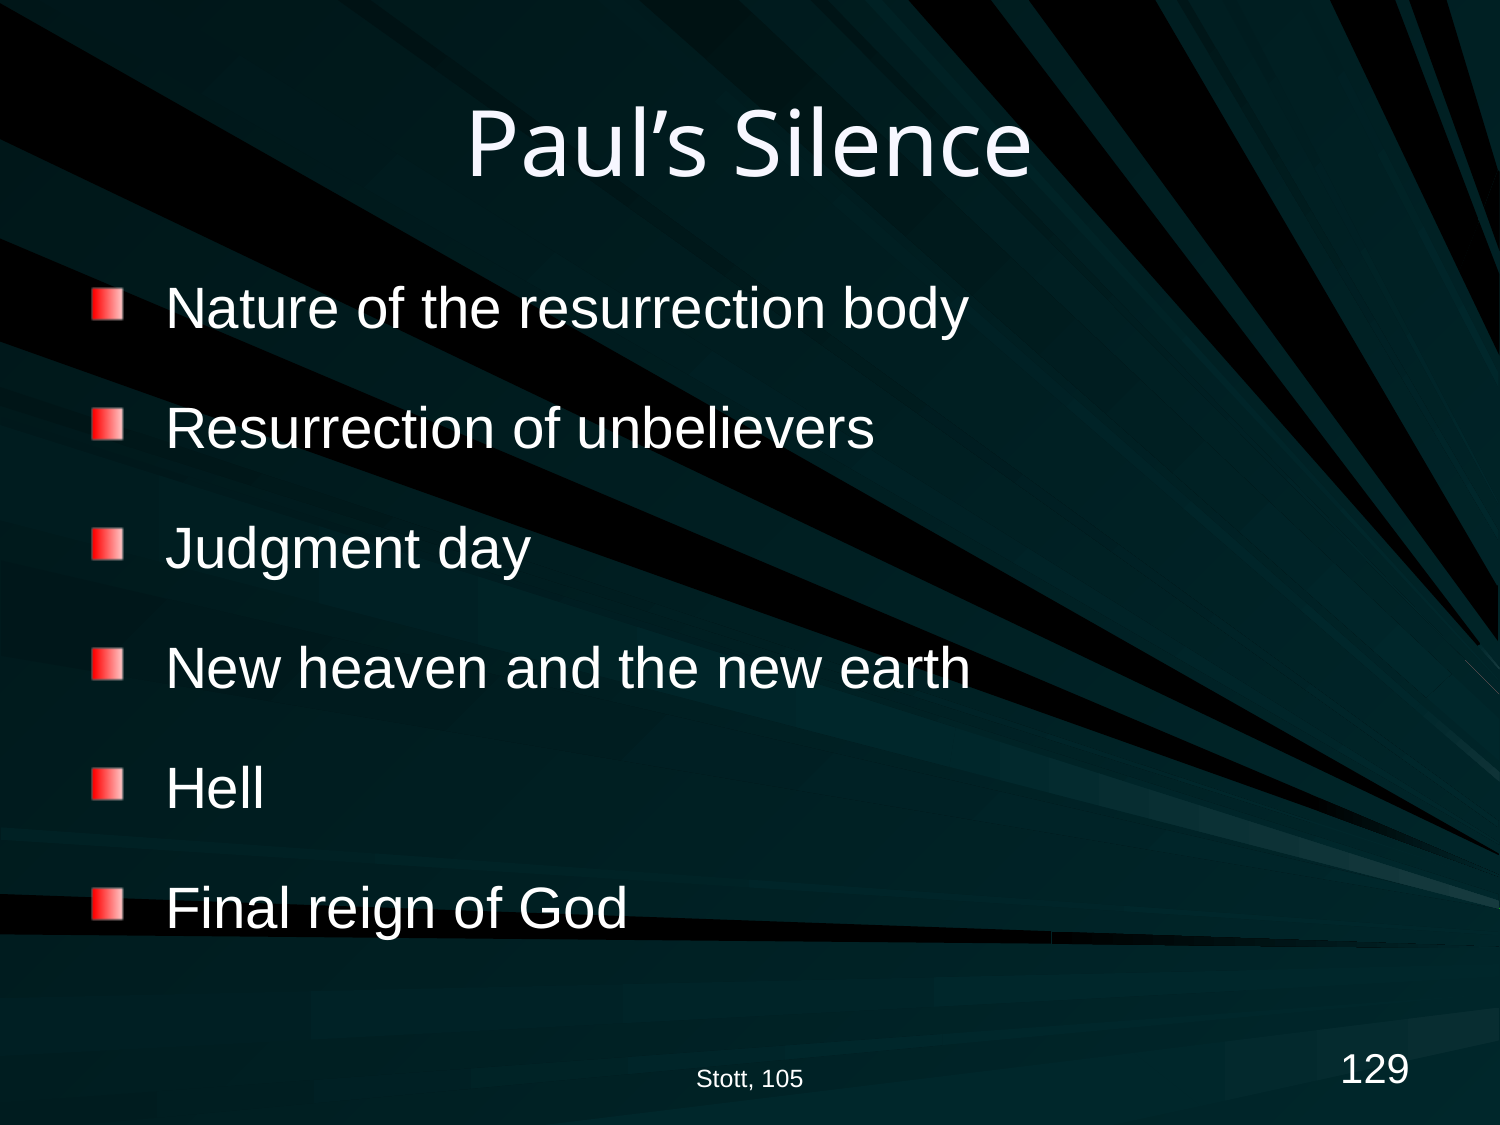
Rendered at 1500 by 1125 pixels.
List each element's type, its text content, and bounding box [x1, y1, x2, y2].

picture [90, 406, 127, 444]
title Paul’s Silence [74, 45, 1426, 234]
list Nature of the resurrection body Resurrection of unbelievers Judgment day New heaven and the new earth Hell Final reign of God [74, 262, 1426, 976]
picture [90, 526, 127, 564]
picture [90, 646, 127, 684]
slide_number 129 [1074, 1023, 1426, 1100]
picture [90, 286, 127, 324]
footer Stott, 105 [512, 1024, 988, 1101]
picture [90, 886, 127, 924]
picture [90, 766, 127, 804]
